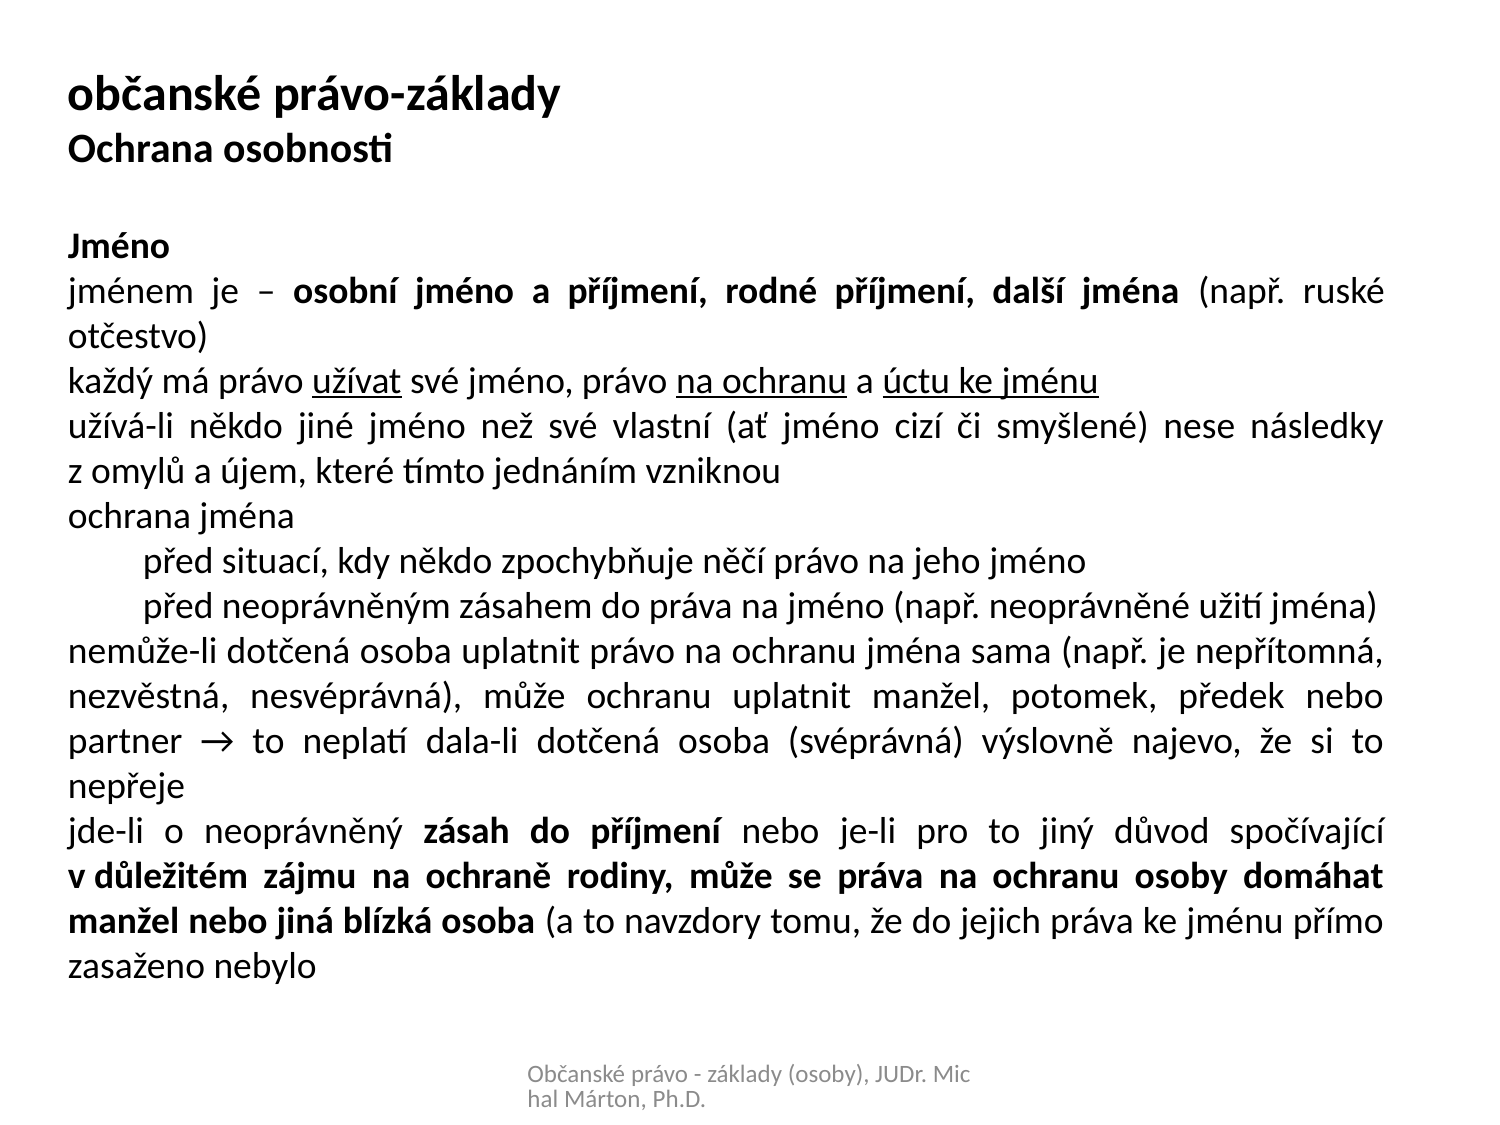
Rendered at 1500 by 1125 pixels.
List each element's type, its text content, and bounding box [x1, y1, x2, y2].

text_box občanské právo-základy Ochrana osobnosti Jméno jménem je – osobní jméno a příjmení, rodné příjmení, další jména (např. ruské otčestvo) každý má právo užívat své jméno, právo na ochranu a úctu ke jménu užívá-li někdo jiné jméno než své vlastní (ať jméno cizí či smyšlené) nese následky z omylů a újem, které tímto jednáním vzniknou ochrana jména před situací, kdy někdo zpochybňuje něčí právo na jeho jméno před neoprávněným zásahem do práva na jméno (např. neoprávněné užití jména) nemůže-li dotčená osoba uplatnit právo na ochranu jména sama (např. je nepřítomná, nezvěstná, nesvéprávná), může ochranu uplatnit manžel, potomek, předek nebo partner → to neplatí dala-li dotčená osoba (svéprávná) výslovně najevo, že si to nepřeje jde-li o neoprávněný zásah do příjmení nebo je-li pro to jiný důvod spočívající v důležitém zájmu na ochraně rodiny, může se práva na ochranu osoby domáhat manžel nebo jiná blízká osoba (a to navzdory tomu, že do jejich práva ke jménu přímo zasaženo nebylo [53, 0, 1400, 1073]
footer Občanské právo - základy (osoby), JUDr. Michal Márton, Ph.D. [512, 1073, 988, 1103]
